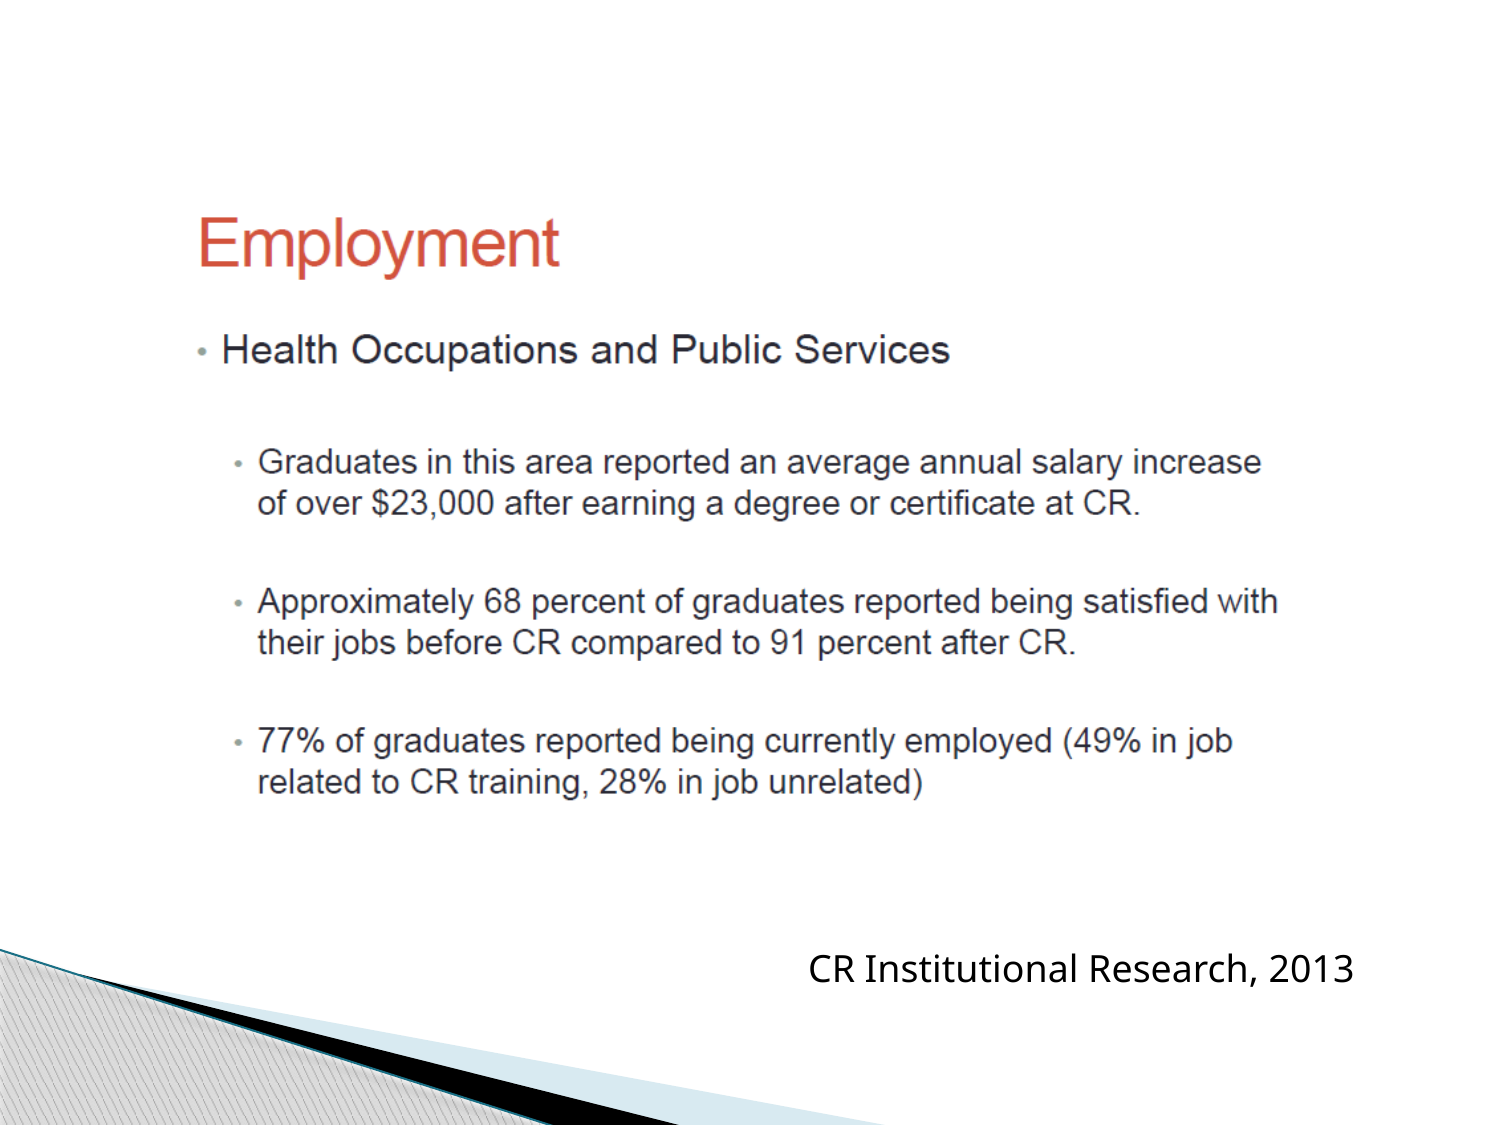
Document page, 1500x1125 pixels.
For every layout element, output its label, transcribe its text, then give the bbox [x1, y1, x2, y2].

picture [162, 187, 1321, 888]
text_box CR Institutional Research, 2013 [793, 937, 1370, 998]
